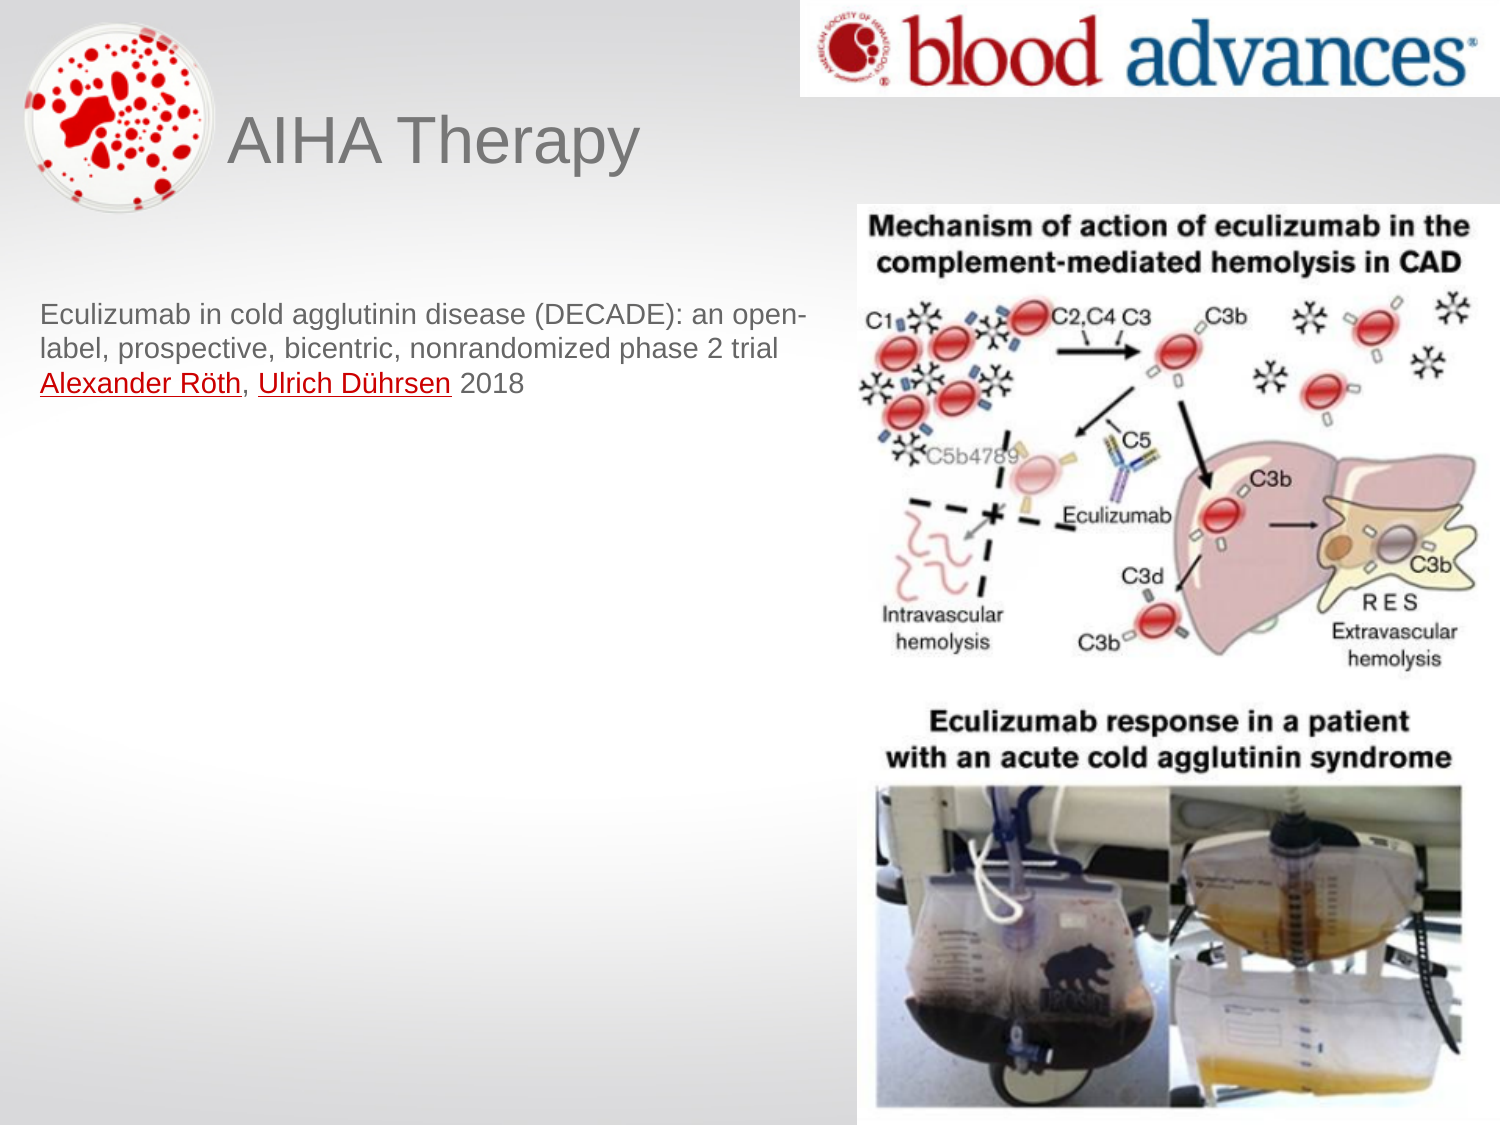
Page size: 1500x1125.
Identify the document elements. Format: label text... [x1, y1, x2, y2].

text_box Eculizumab in cold agglutinin disease (DECADE): an open-label, prospective, bicentric, nonrandomized phase 2 trial Alexander Röth, Ulrich Dührsen 2018 [24, 287, 838, 409]
picture [0, 0, 1500, 1125]
title AIHA Therapy [212, 62, 1235, 212]
